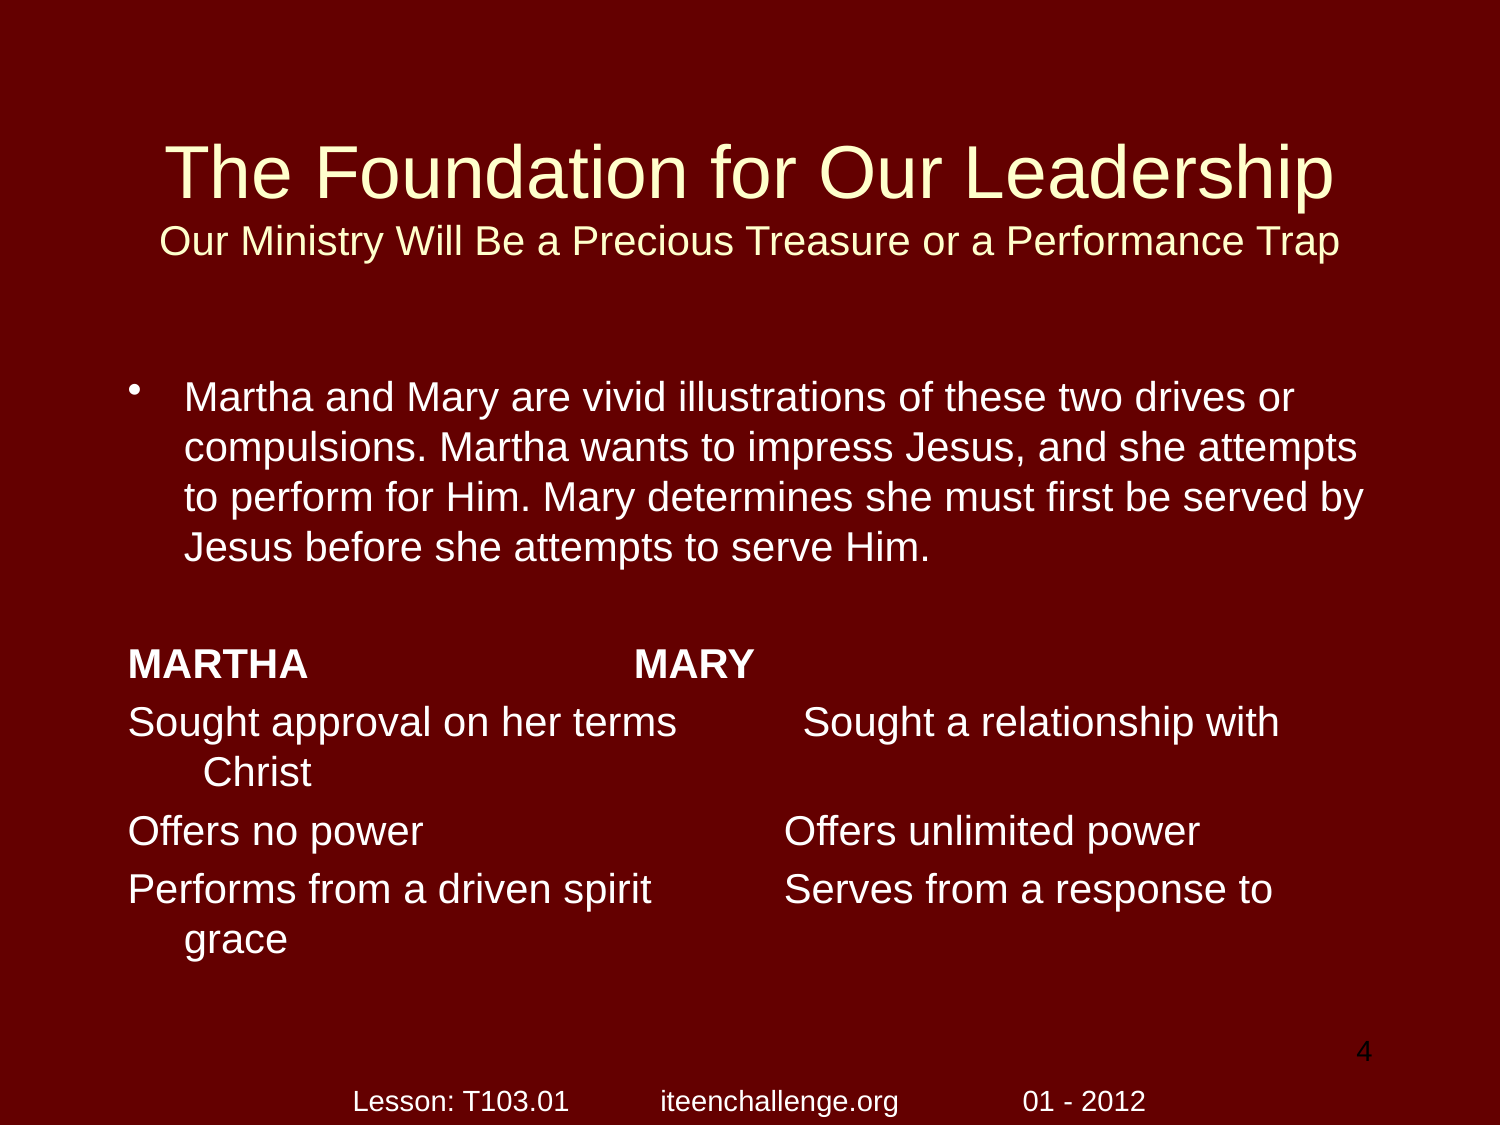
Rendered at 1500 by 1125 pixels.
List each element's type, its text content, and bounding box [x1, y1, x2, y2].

title The Foundation for Our Leadership Our Ministry Will Be a Precious Treasure or a Performance Trap [112, 99, 1388, 288]
slide_number 4 [1074, 1024, 1388, 1101]
list Martha and Mary are vivid illustrations of these two drives or compulsions. Martha wants to impress Jesus, and she attempts to perform for Him. Mary determines she must first be served by Jesus before she attempts to serve Him. MARTHA MARY Sought approval on her terms Sought a relationship with Christ Offers no power Offers unlimited power Performs from a driven spirit Serves from a response to grace [112, 362, 1388, 1000]
footer Lesson: T103.01 iteenchallenge.org 01 - 2012 [324, 1074, 1176, 1125]
